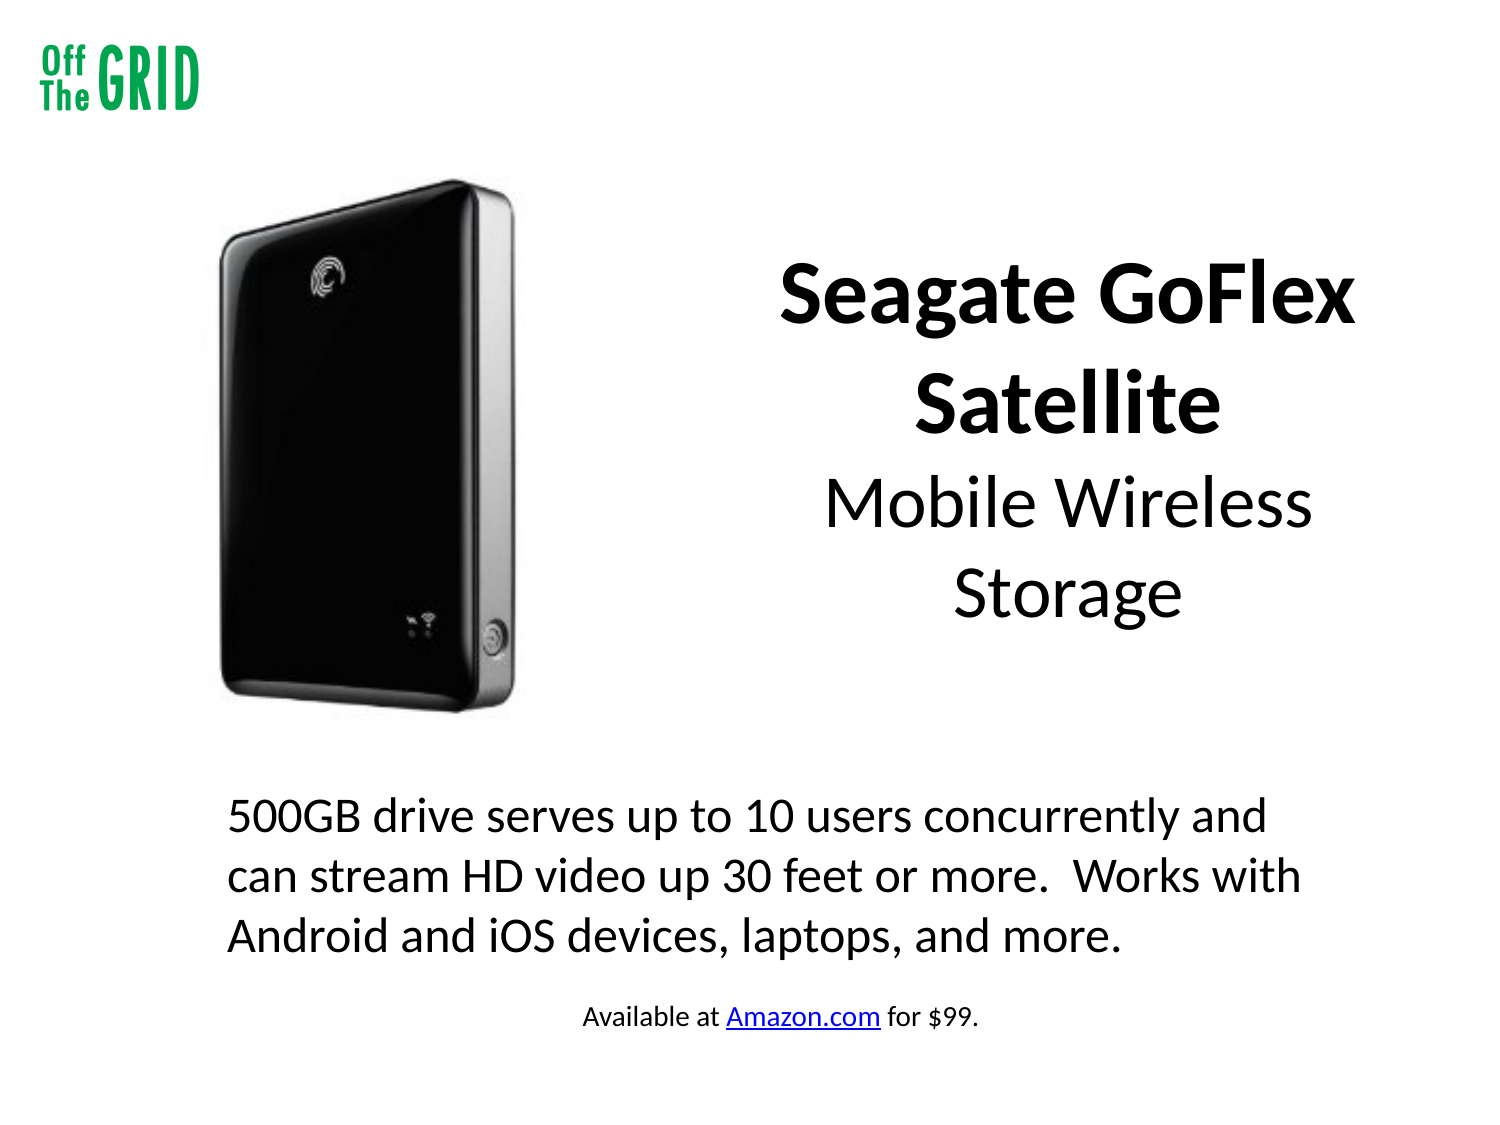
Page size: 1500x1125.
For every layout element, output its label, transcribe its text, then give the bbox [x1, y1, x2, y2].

text_box 500GB drive serves up to 10 users concurrently and can stream HD video up 30 feet or more. Works with Android and iOS devices, laptops, and more. Available at Amazon.com for $99. [212, 774, 1350, 1040]
text_box Seagate GoFlex Satellite Mobile Wireless Storage [712, 224, 1425, 640]
picture [24, 24, 688, 763]
